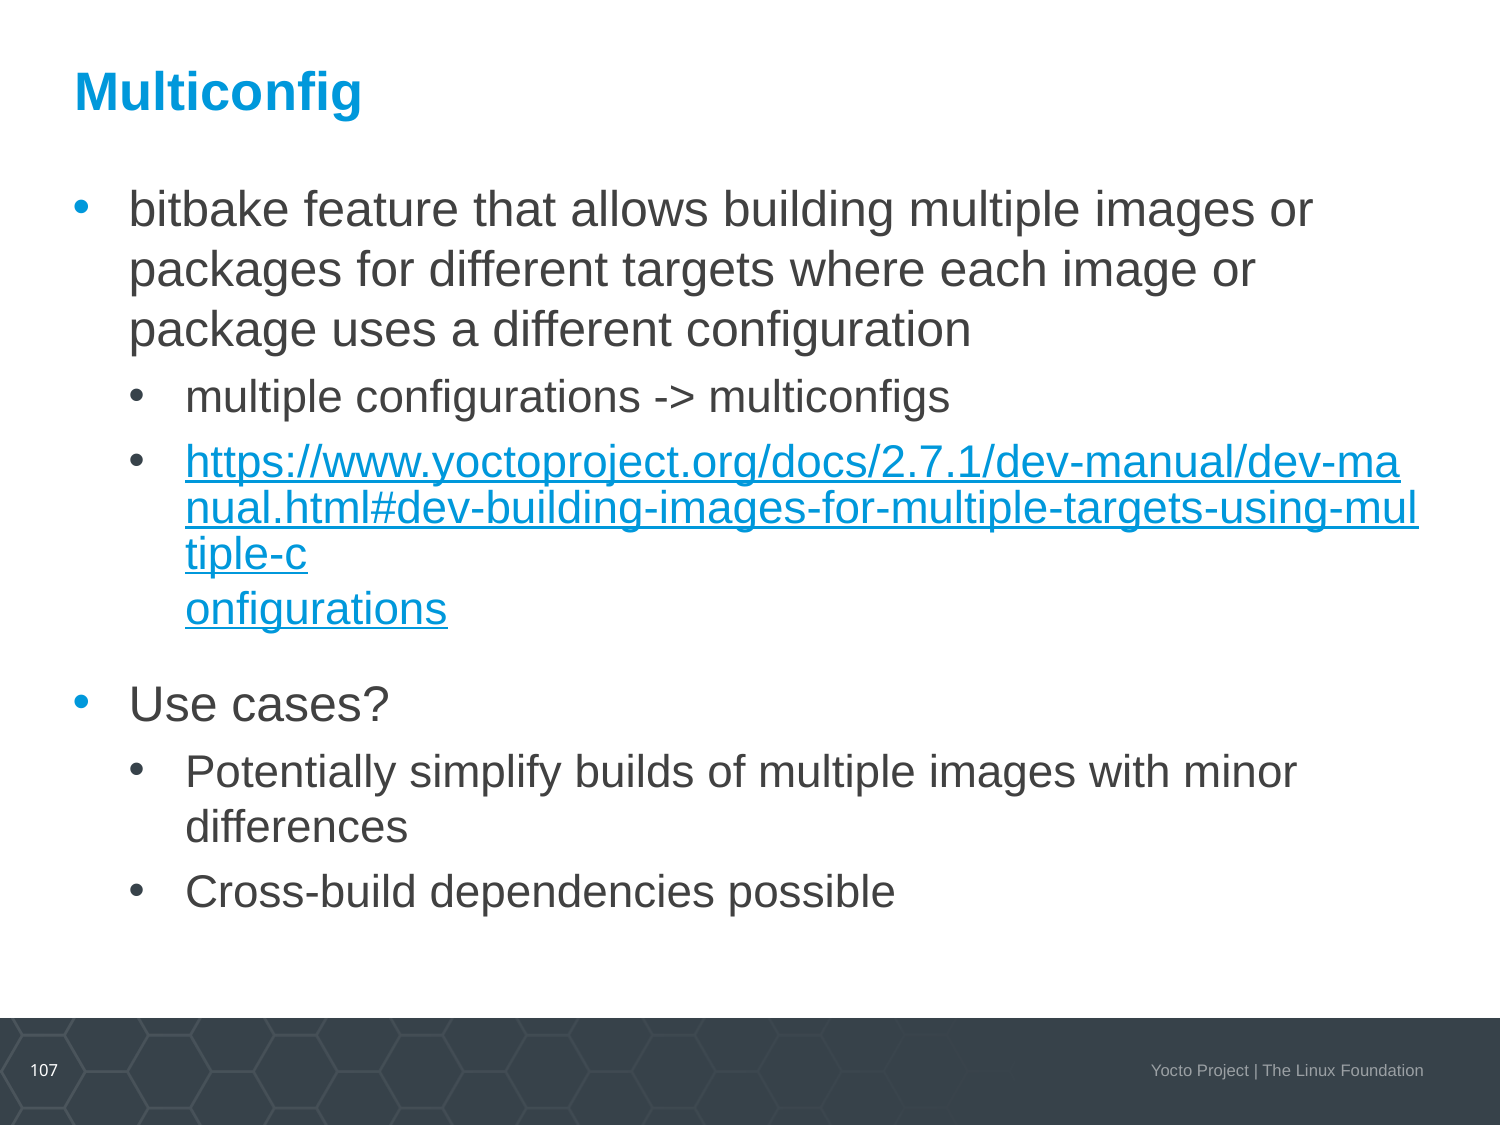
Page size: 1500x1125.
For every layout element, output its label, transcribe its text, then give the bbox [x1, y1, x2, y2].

title Multiconfig [74, 67, 1425, 213]
list bitbake feature that allows building multiple images or packages for different targets where each image or package uses a different configuration multiple configurations -> multiconfigs https://www.yoctoproject.org/docs/2.7.1/dev-manual/dev-manual.html#dev-building-images-for-multiple-targets-using-multiple-configurations Use cases? Potentially simplify builds of multiple images with minor differences Cross-build dependencies possible [72, 176, 1423, 984]
picture [0, 0, 1500, 1125]
